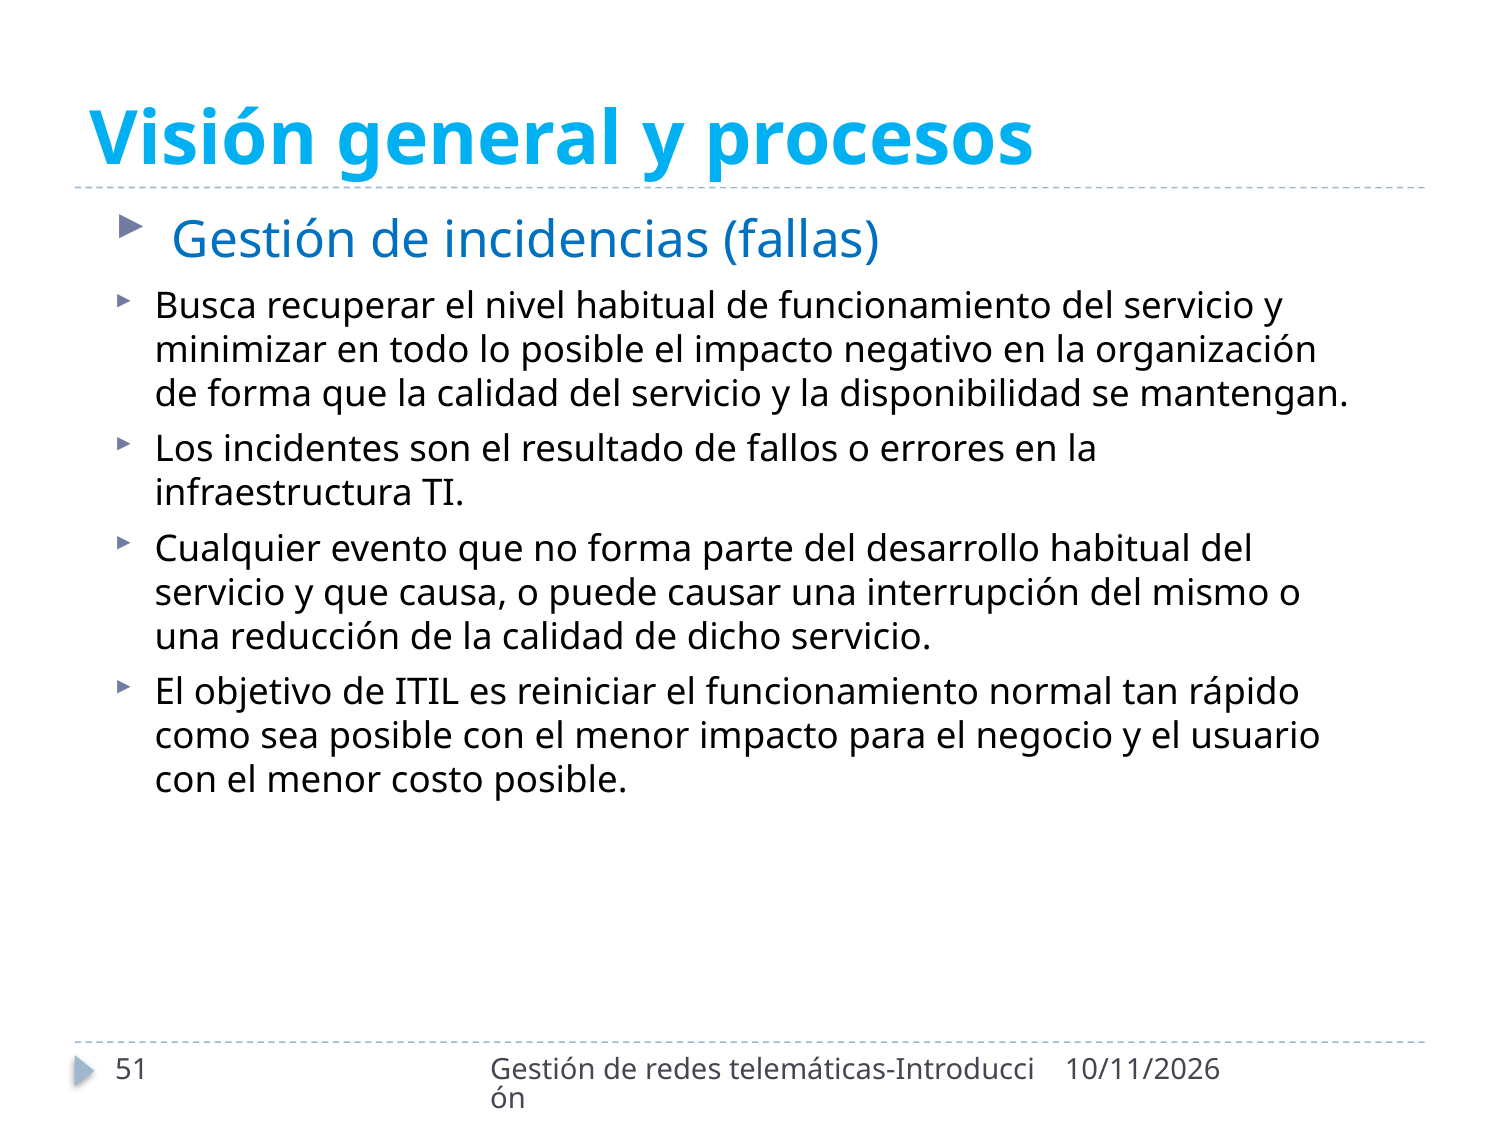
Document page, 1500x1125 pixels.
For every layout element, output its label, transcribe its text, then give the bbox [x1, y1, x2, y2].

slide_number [1051, 1042, 1426, 1103]
slide_number 51 [100, 1042, 426, 1103]
footer Gestión de redes telemáticas-Introducción [475, 1042, 1051, 1103]
list Gestión de incidencias (fallas) Busca recuperar el nivel habitual de funcionamiento del servicio y minimizar en todo lo posible el impacto negativo en la organización de forma que la calidad del servicio y la disponibilidad se mantengan. Los incidentes son el resultado de fallos o errores en la infraestructura TI. Cualquier evento que no forma parte del desarrollo habitual del servicio y que causa, o puede causar una interrupción del mismo o una reducción de la calidad de dicho servicio. El objetivo de ITIL es reiniciar el funcionamiento normal tan rápido como sea posible con el menor impacto para el negocio y el usuario con el menor costo posible. [100, 184, 1376, 835]
title Visión general y procesos [75, 24, 1425, 188]
